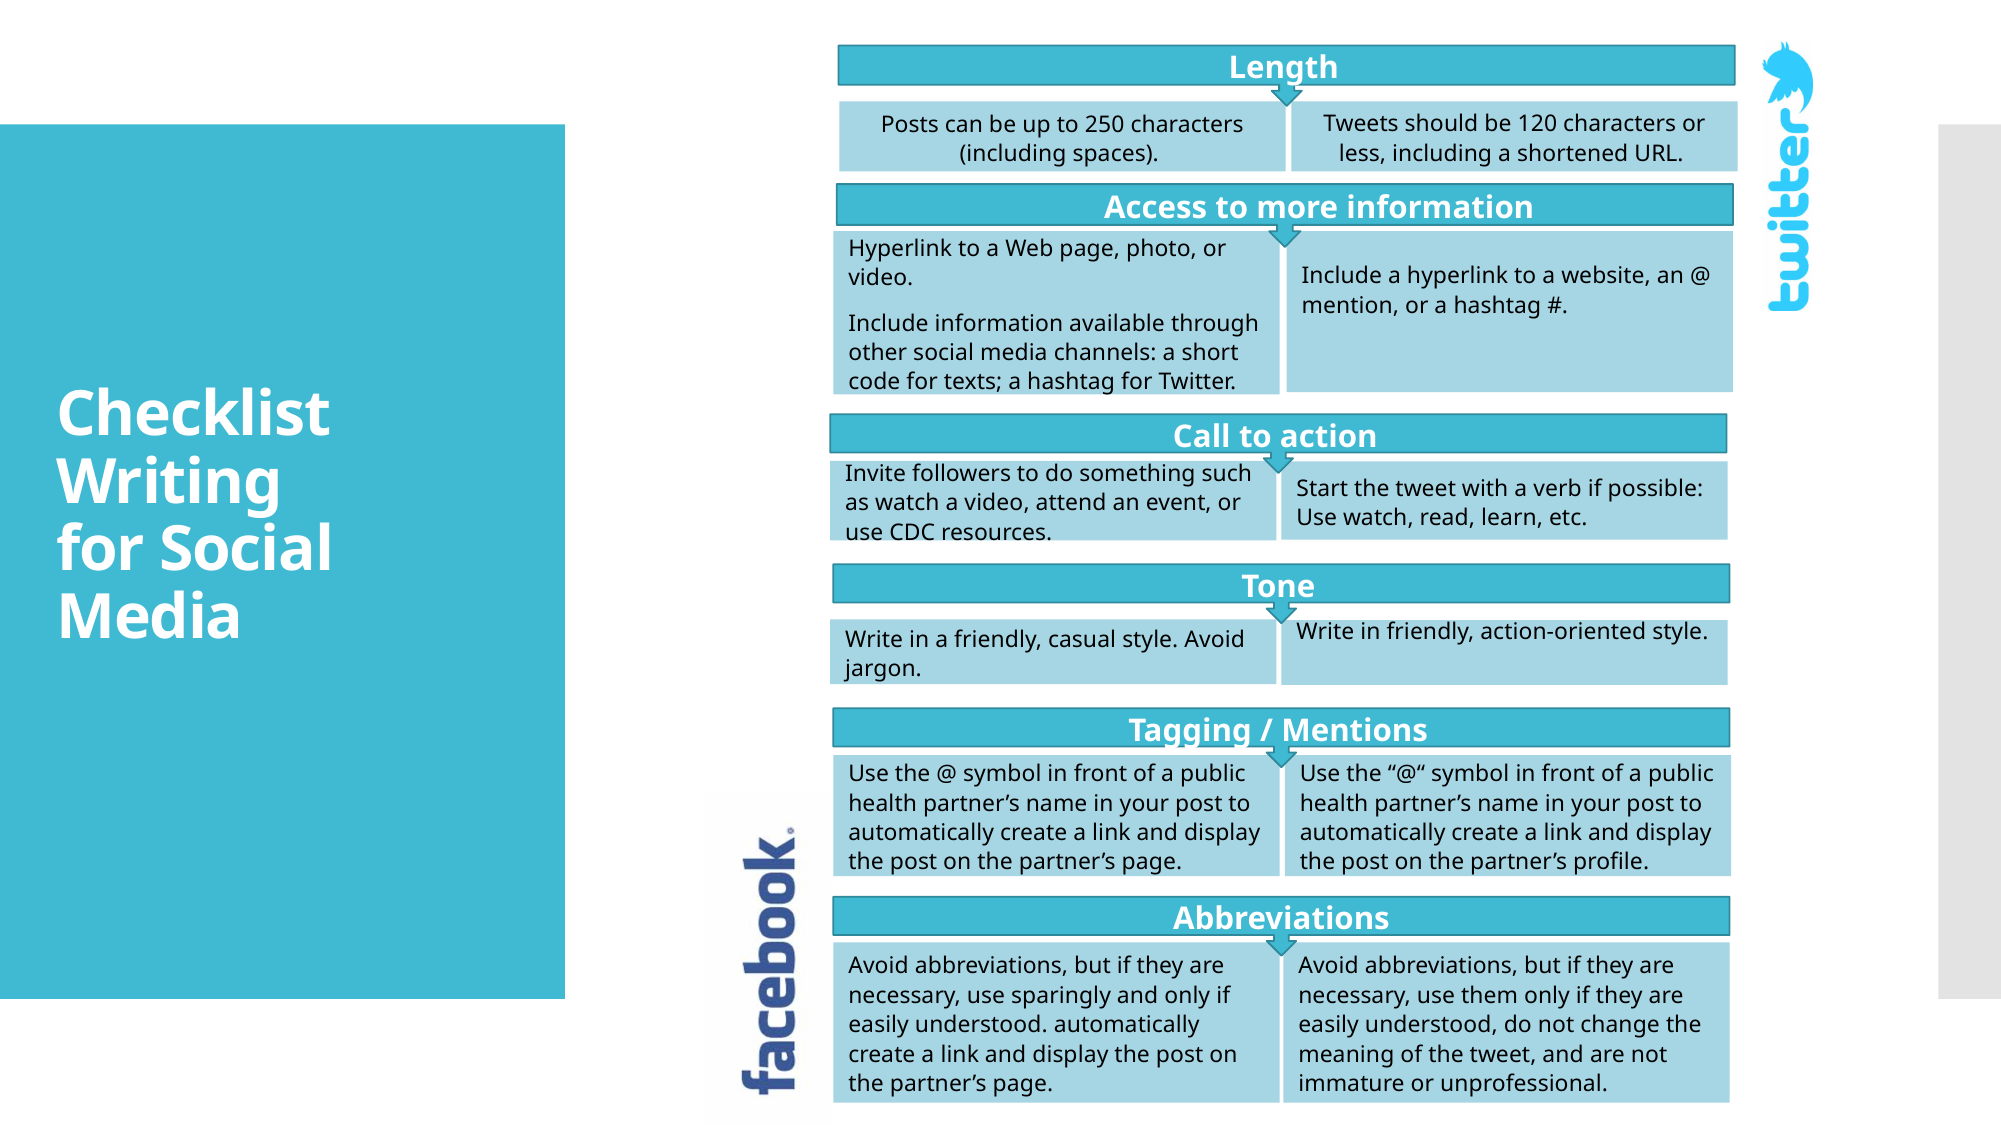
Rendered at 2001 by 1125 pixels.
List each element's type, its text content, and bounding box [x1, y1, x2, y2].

picture [1652, 42, 1923, 311]
title Checklist Writing for Social Media [41, 184, 525, 940]
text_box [829, 45, 1738, 1103]
picture [600, 794, 935, 1125]
